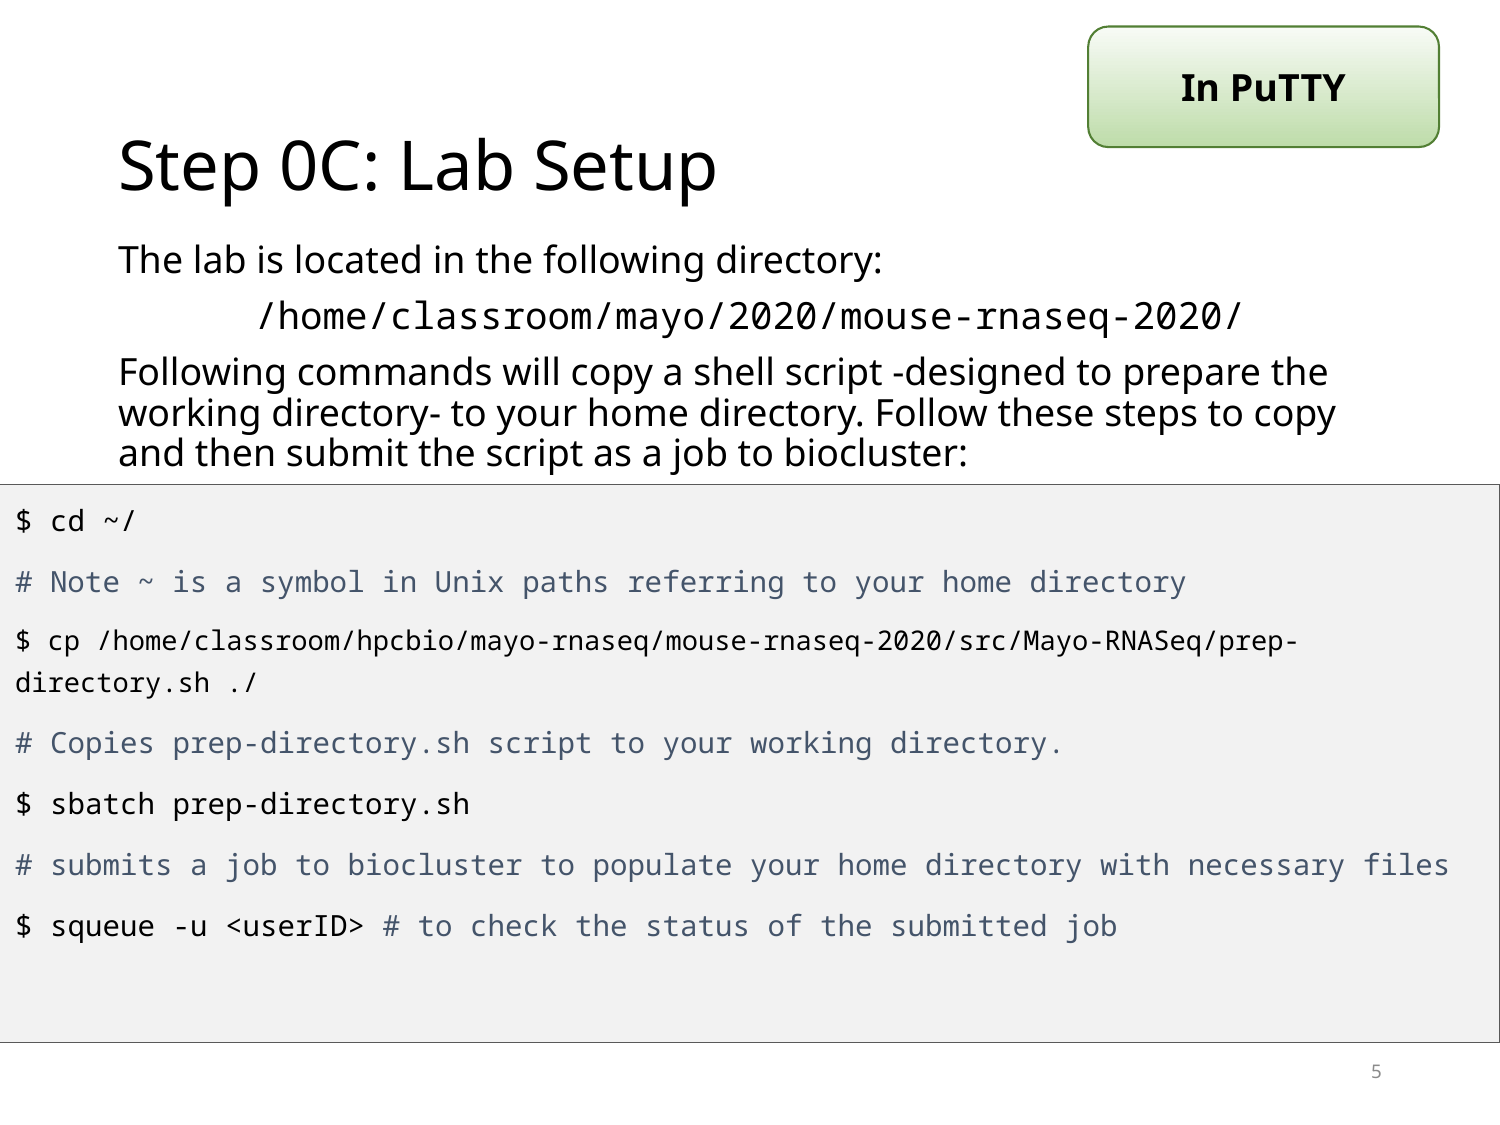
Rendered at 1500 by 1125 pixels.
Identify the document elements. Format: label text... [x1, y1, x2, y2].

list The lab is located in the following directory: /home/classroom/mayo/2020/mouse-rnaseq-2020/ Following commands will copy a shell script -designed to prepare the working directory- to your home directory. Follow these steps to copy and then submit the script as a job to biocluster: [103, 233, 1397, 484]
text_box $ cd ~/ # Note ~ is a symbol in Unix paths referring to your home directory $ cp /home/classroom/hpcbio/mayo-rnaseq/mouse-rnaseq-2020/src/Mayo-RNASeq/prep-directory.sh ./ # Copies prep-directory.sh script to your working directory. $ sbatch prep-directory.sh # submits a job to biocluster to populate your home directory with necessary files $ squeue -u <userID> # to check the status of the submitted job [0, 484, 1500, 1043]
text_box In PuTTY [1087, 25, 1441, 149]
slide_number 5 [1059, 1043, 1397, 1103]
title Step 0C: Lab Setup [103, 59, 1397, 233]
